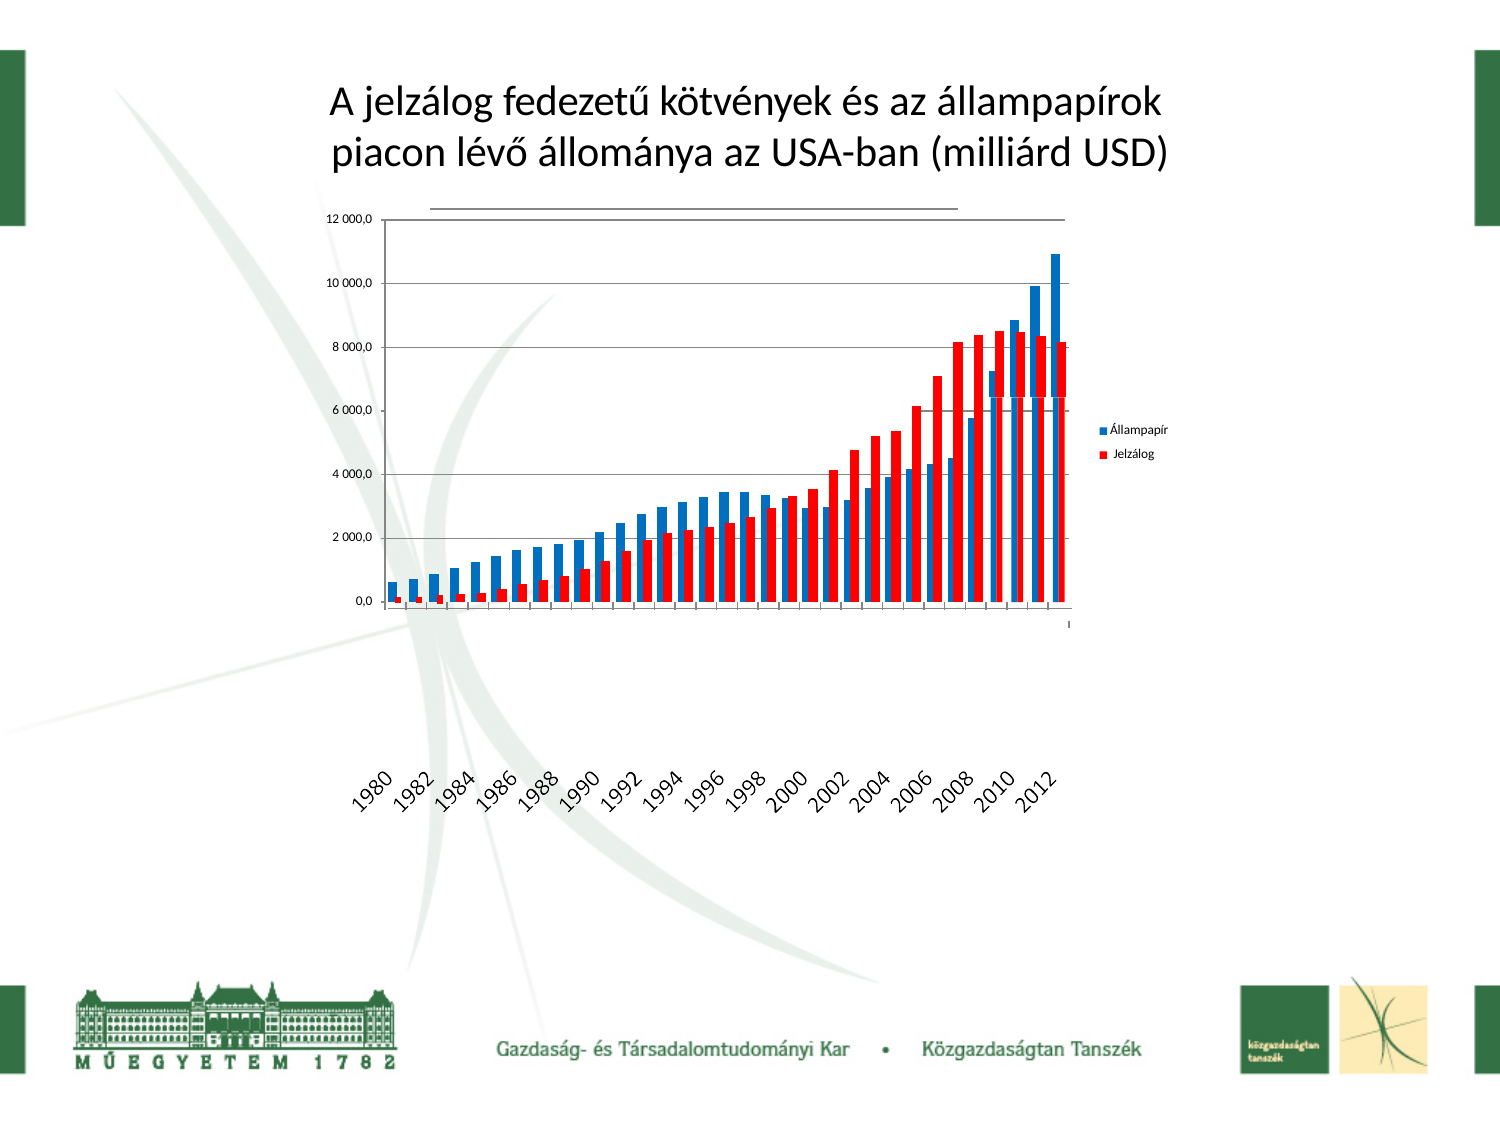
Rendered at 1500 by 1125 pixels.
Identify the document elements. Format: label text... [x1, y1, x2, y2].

text_box [1058, 397, 1065, 603]
text_box [1038, 397, 1044, 603]
text_box [1032, 397, 1038, 603]
text_box [996, 397, 1003, 603]
text_box [1017, 397, 1024, 603]
text_box [352, 770, 1057, 814]
text_box Állampapír Jelzálog [1108, 411, 1171, 462]
text_box [1099, 427, 1108, 435]
text_box [1011, 397, 1017, 603]
text_box 10 000,0 [324, 272, 374, 290]
text_box 4 000,0 [331, 463, 374, 481]
text_box [990, 397, 996, 603]
text_box 2 000,0 [331, 527, 374, 545]
picture [0, 0, 1500, 1125]
text_box 6 000,0 [331, 400, 374, 418]
text_box 8 000,0 [331, 336, 374, 354]
title A jelzálog fedezetű kötvények és az állampapírok piacon lévő állománya az USA-ban (milliárd USD) [326, 28, 1173, 218]
text_box 12 000,0 [324, 208, 374, 227]
text_box [1099, 451, 1108, 459]
text_box [1052, 397, 1058, 603]
text_box 0,0 [354, 591, 374, 609]
